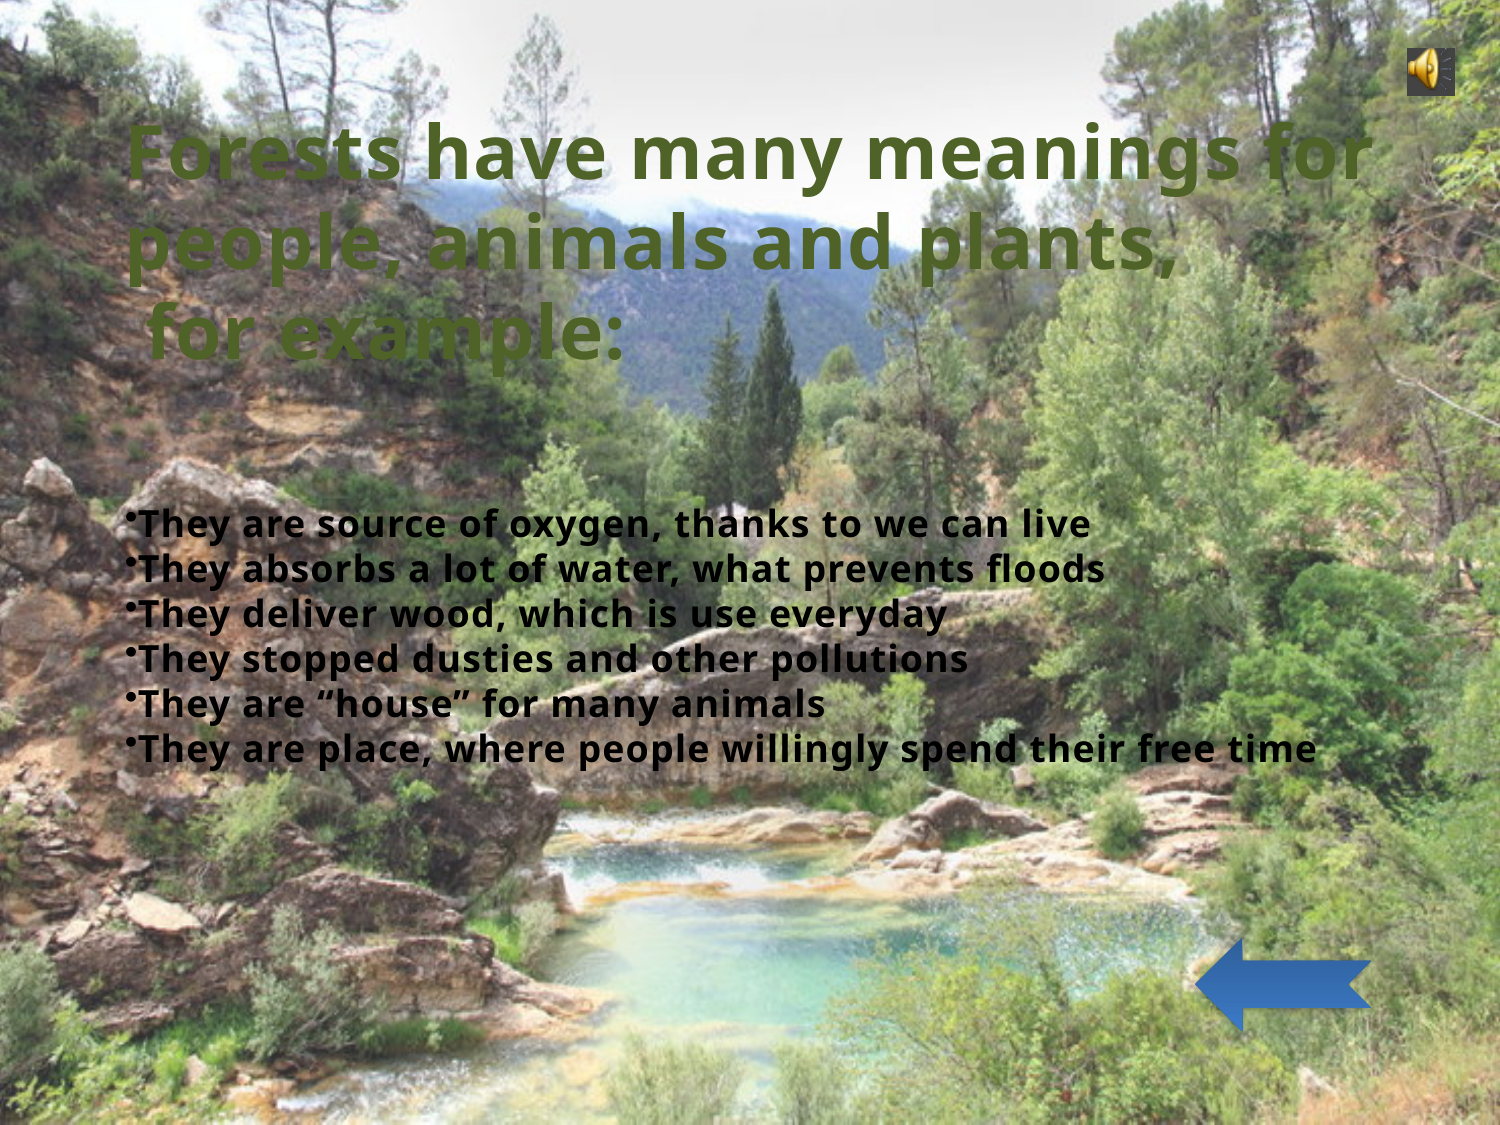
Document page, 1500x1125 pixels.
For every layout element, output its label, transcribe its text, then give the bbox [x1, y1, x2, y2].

picture [1406, 46, 1457, 98]
text_box Forests have many meanings for people, animals and plants, for example: They are source of oxygen, thanks to we can live They absorbs a lot of water, what prevents floods They deliver wood, which is use everyday They stopped dusties and other pollutions They are “house” for many animals They are place, where people willingly spend their free time [109, 97, 1413, 777]
text_box [1195, 937, 1372, 1032]
list Wyczarska Iza Hycka Wiktoria Panek Jakub I LO im. Henryka Sienkiewicza w Łańcucie [0, 0, 1500, 1125]
